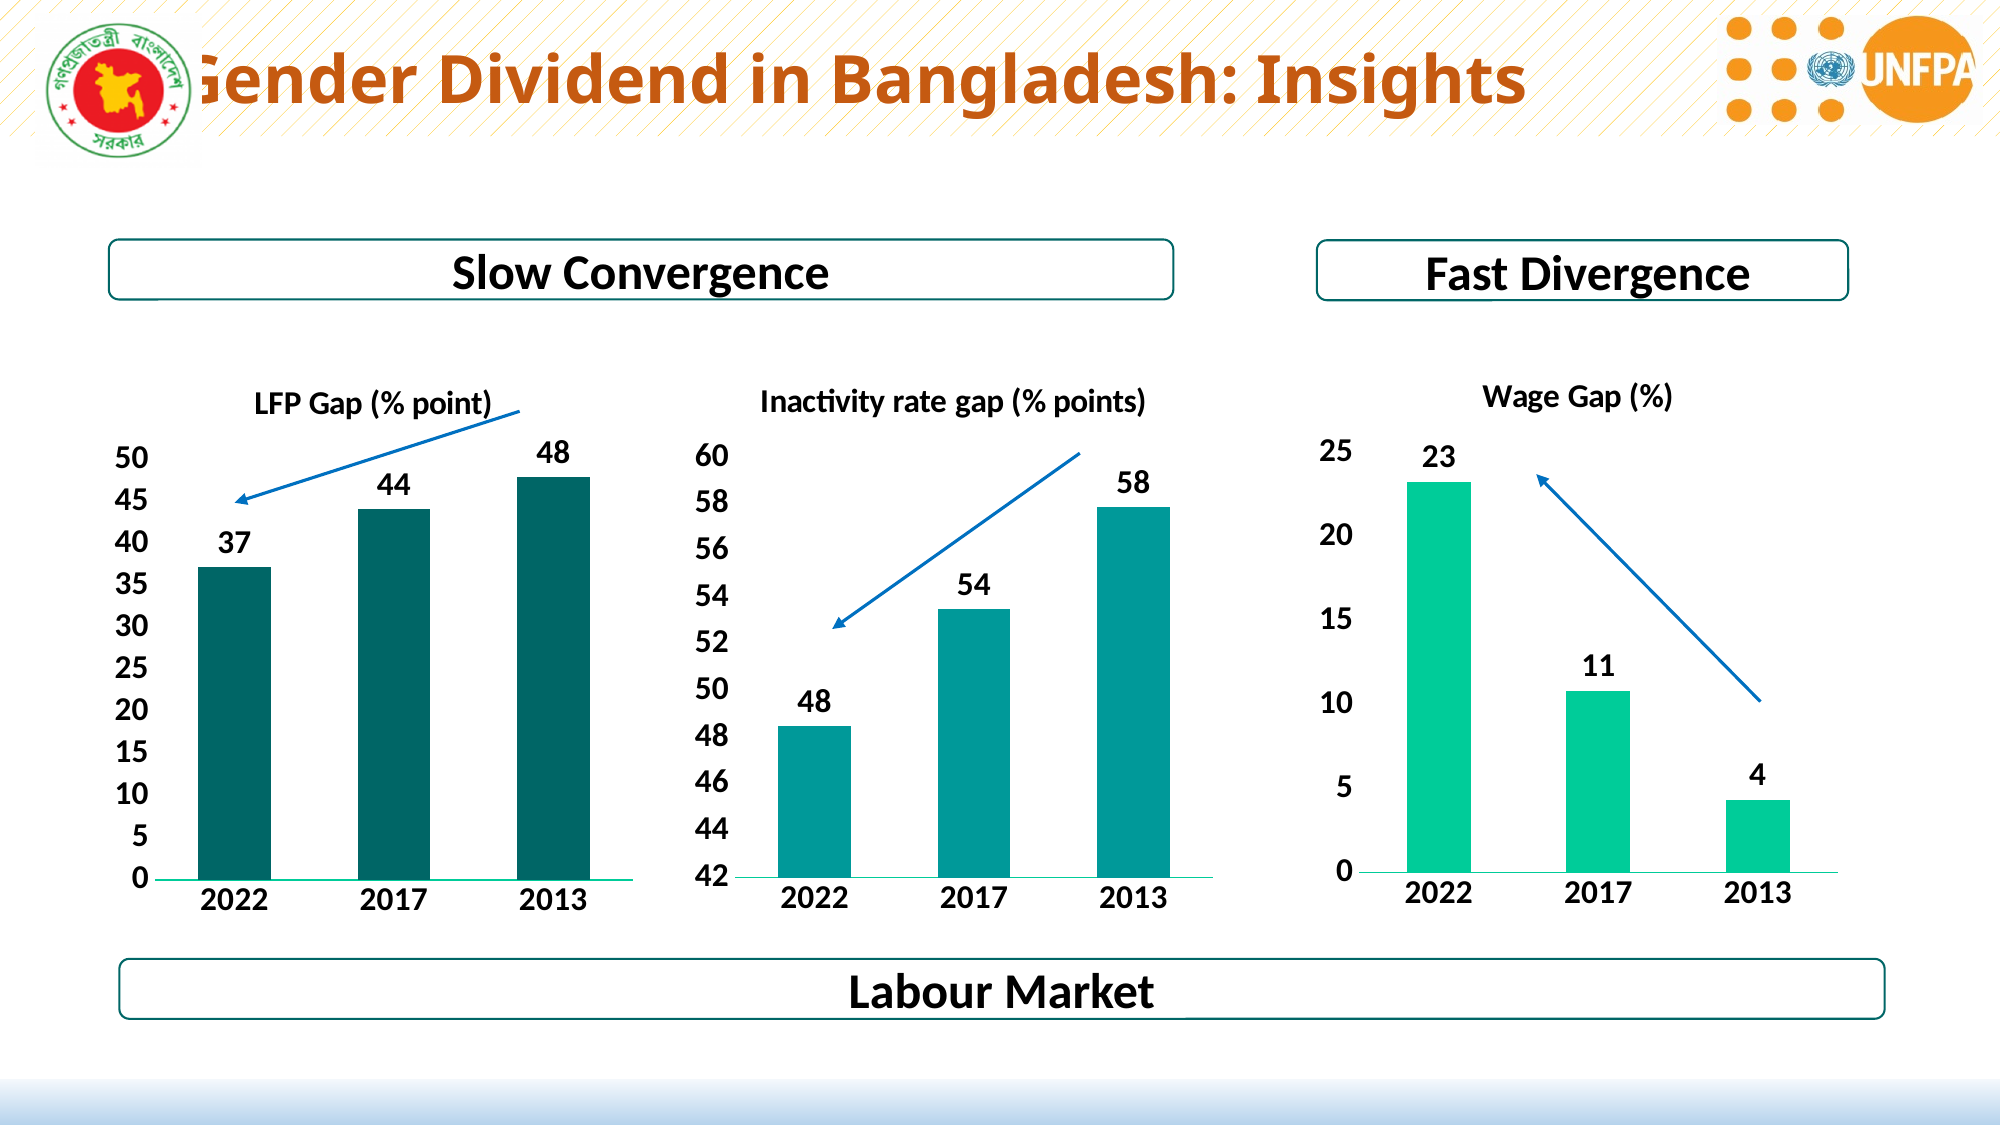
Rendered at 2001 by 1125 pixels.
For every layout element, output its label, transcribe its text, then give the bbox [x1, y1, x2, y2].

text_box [832, 453, 1080, 630]
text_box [234, 411, 520, 503]
text_box Labour Market [118, 957, 1886, 1020]
picture [1717, 15, 1983, 125]
text_box Fast Divergence [1315, 239, 1850, 302]
text_box Slow Convergence [107, 238, 1175, 301]
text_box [1536, 474, 1761, 702]
picture [35, 13, 202, 168]
chart [683, 357, 1224, 928]
chart [103, 360, 644, 931]
title Gender Dividend in Bangladesh: Insights [19, 11, 1686, 152]
chart [1308, 352, 1849, 923]
